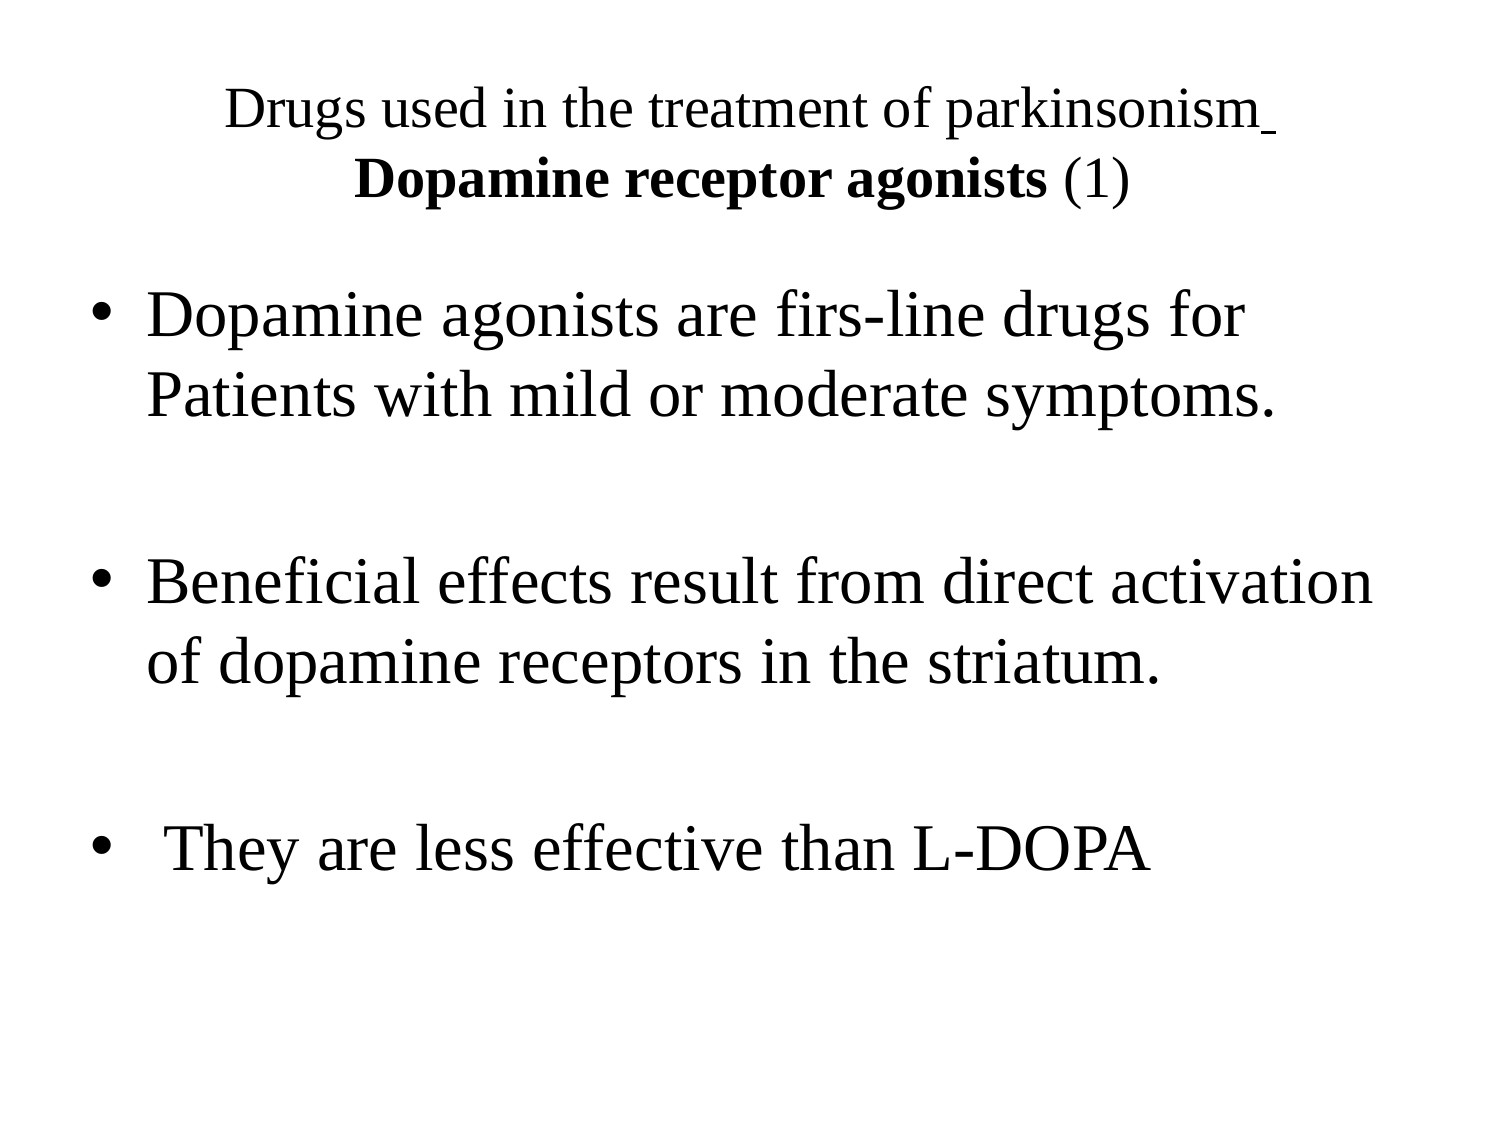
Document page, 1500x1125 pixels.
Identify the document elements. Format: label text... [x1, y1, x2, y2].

list Dopamine agonists are firs-line drugs for Patients with mild or moderate symptoms. Beneficial effects result from direct activation of dopamine receptors in the striatum. They are less effective than L-DOPA [74, 262, 1426, 1006]
title Drugs used in the treatment of parkinsonism Dopamine receptor agonists (1) [74, 44, 1426, 233]
